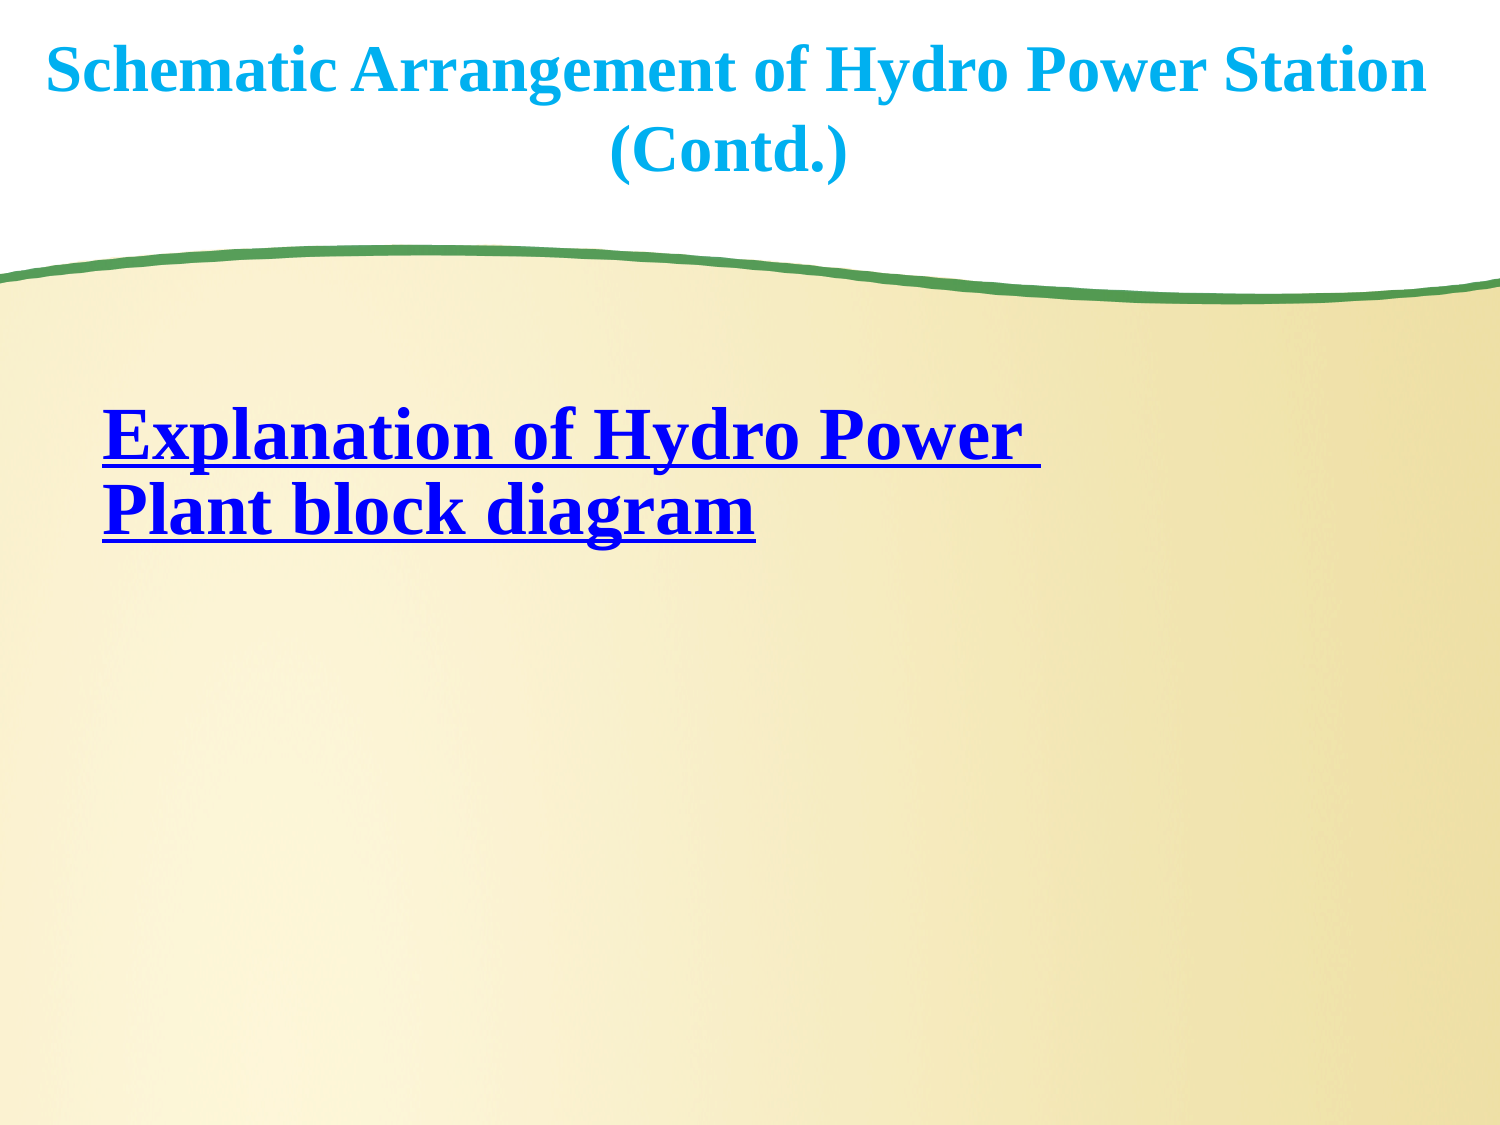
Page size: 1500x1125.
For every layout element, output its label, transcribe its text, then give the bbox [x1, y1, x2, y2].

title Schematic Arrangement of Hydro Power Station (Contd.) [0, 0, 1482, 209]
text_box Explanation of Hydro Power Plant block diagram [87, 377, 1075, 483]
